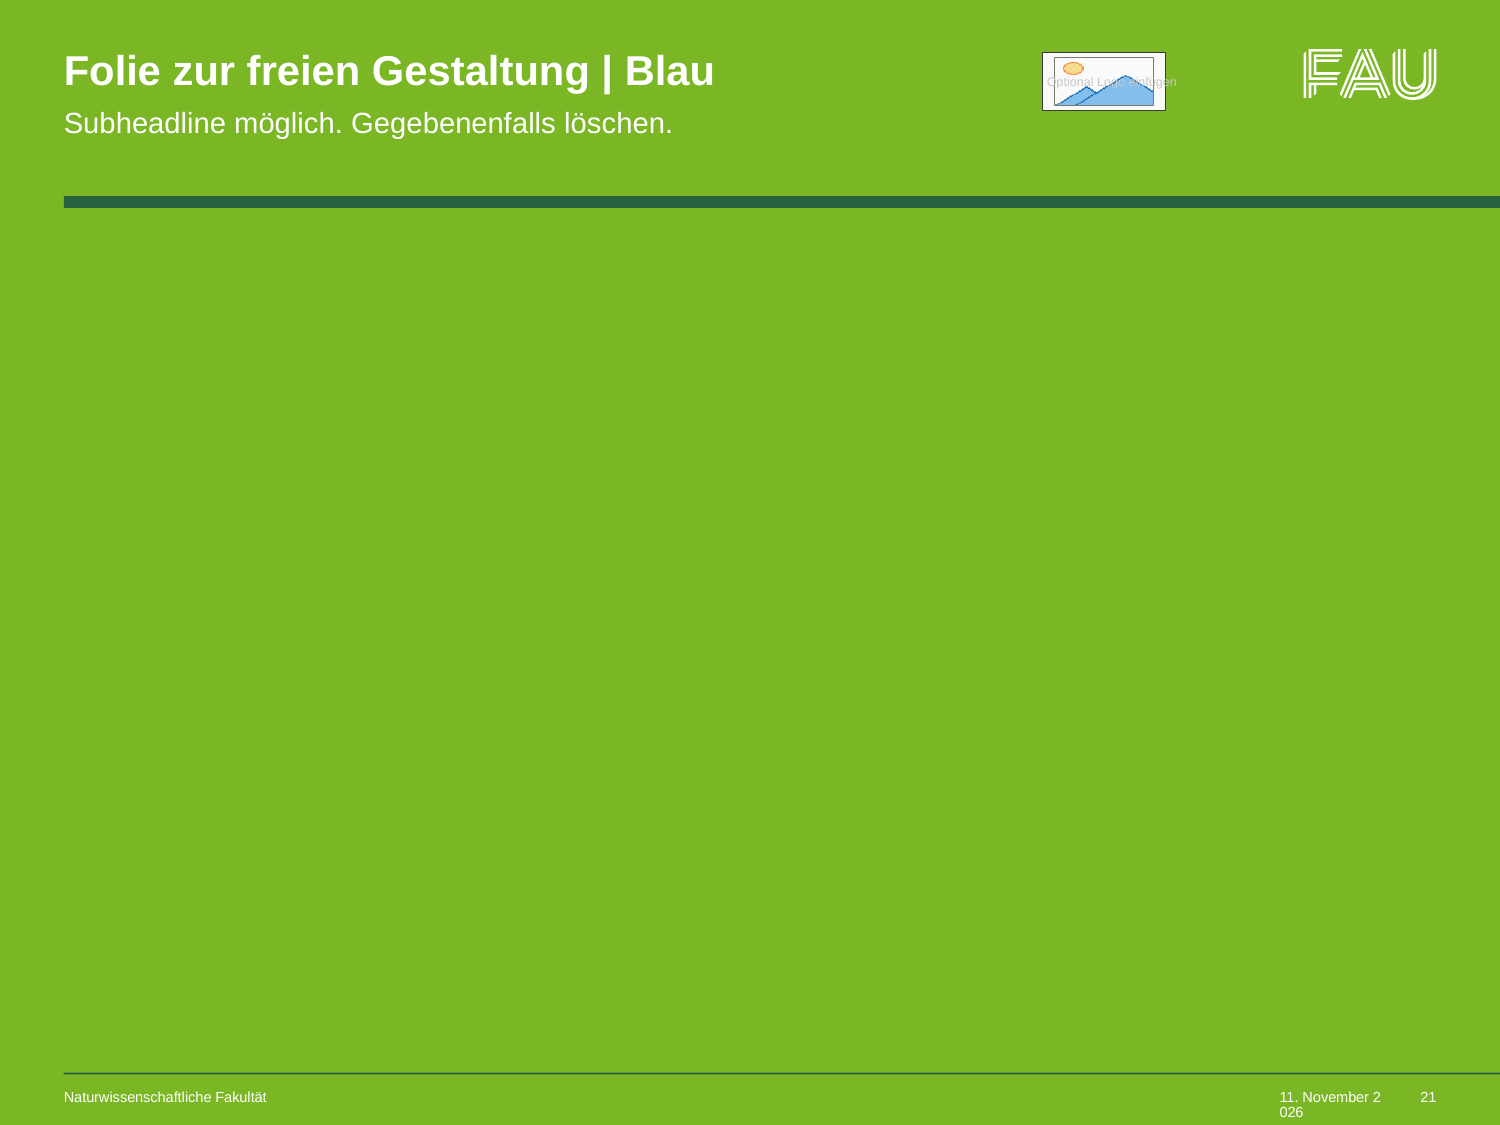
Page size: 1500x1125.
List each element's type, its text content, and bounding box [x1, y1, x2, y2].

footer Naturwissenschaftliche Fakultät [63, 1088, 737, 1106]
title Folie zur freien Gestaltung | Blau [63, 49, 906, 95]
slide_number 21 [1406, 1088, 1437, 1106]
picture [1037, 49, 1171, 113]
list Subheadline möglich. Gegebenenfalls löschen. [63, 100, 906, 137]
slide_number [1279, 1088, 1387, 1106]
